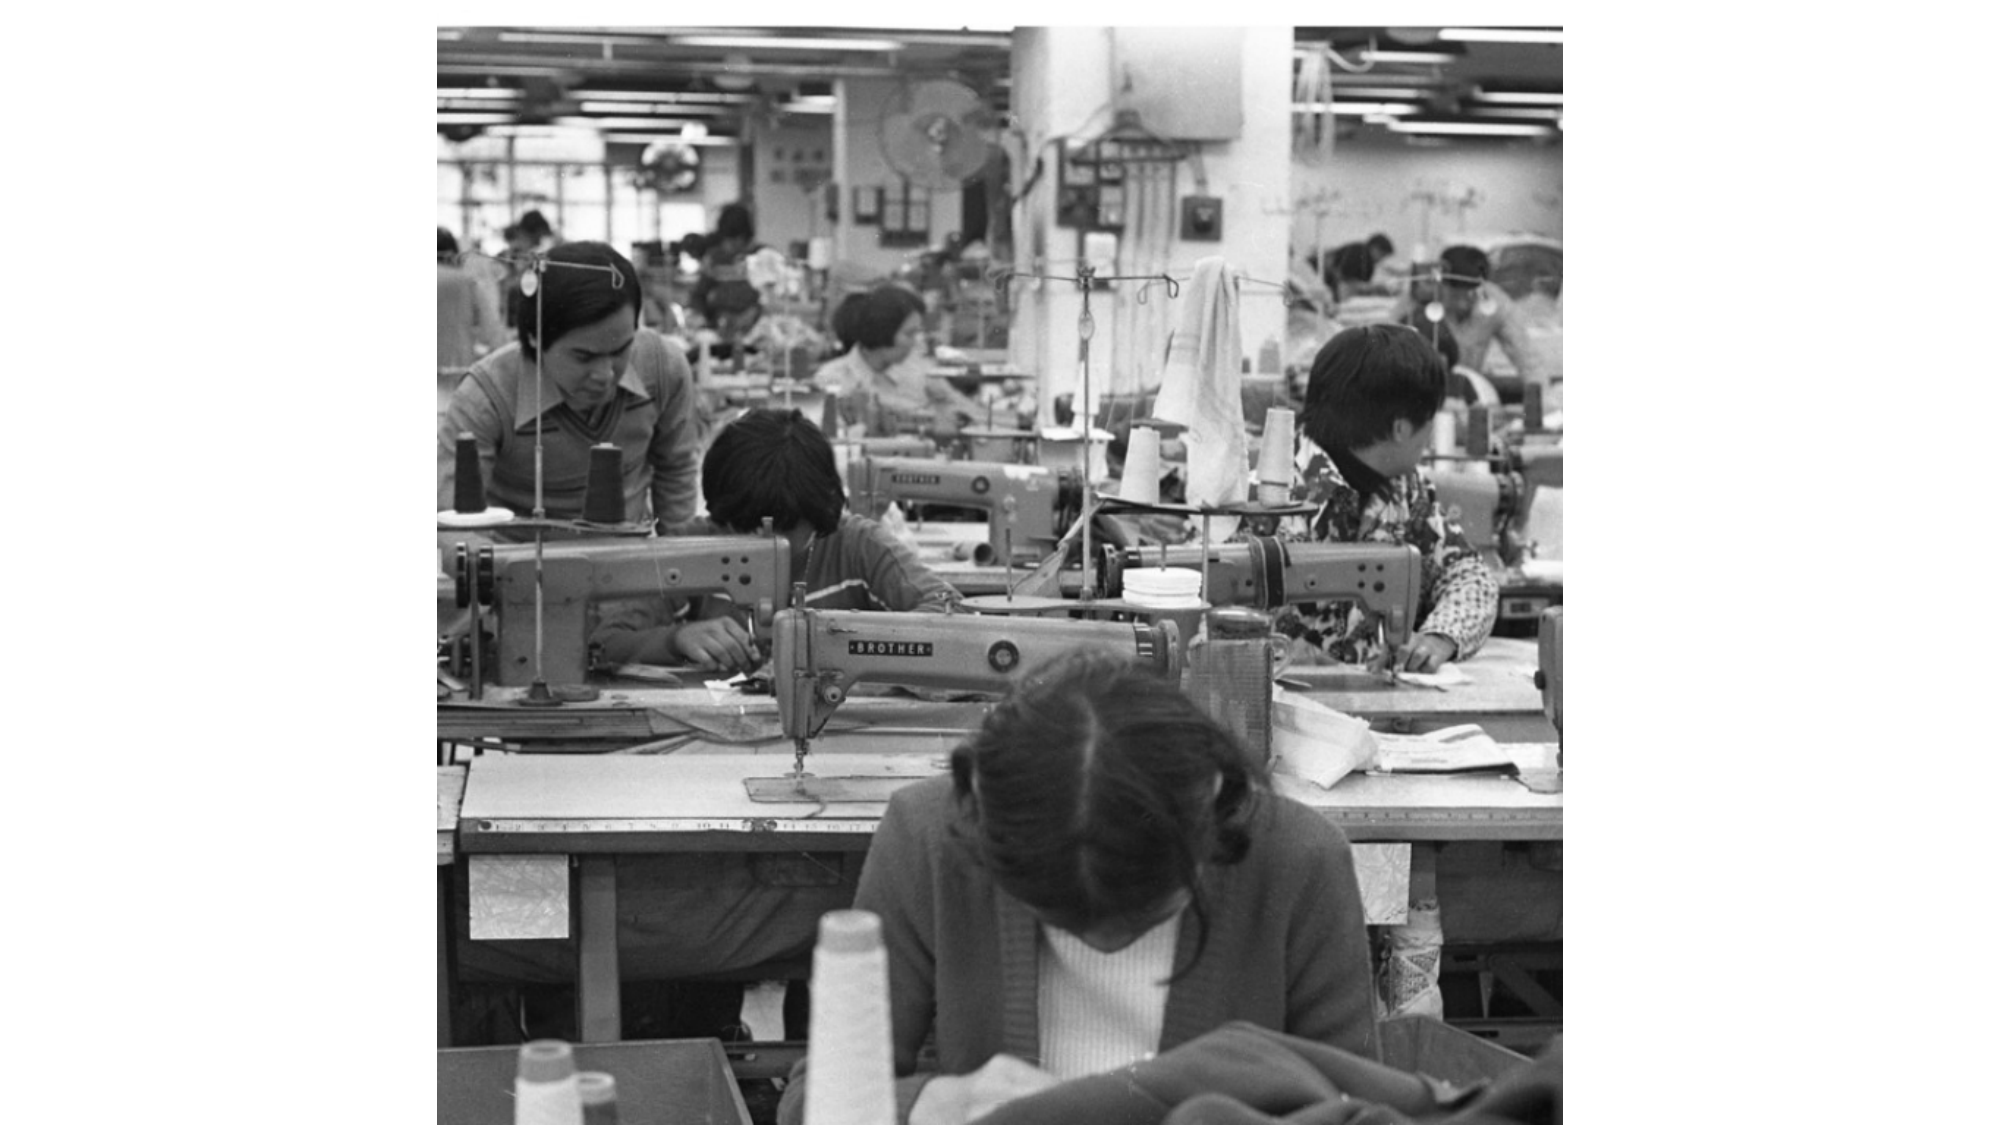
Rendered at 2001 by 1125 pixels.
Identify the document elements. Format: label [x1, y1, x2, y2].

picture [437, 0, 1563, 1125]
